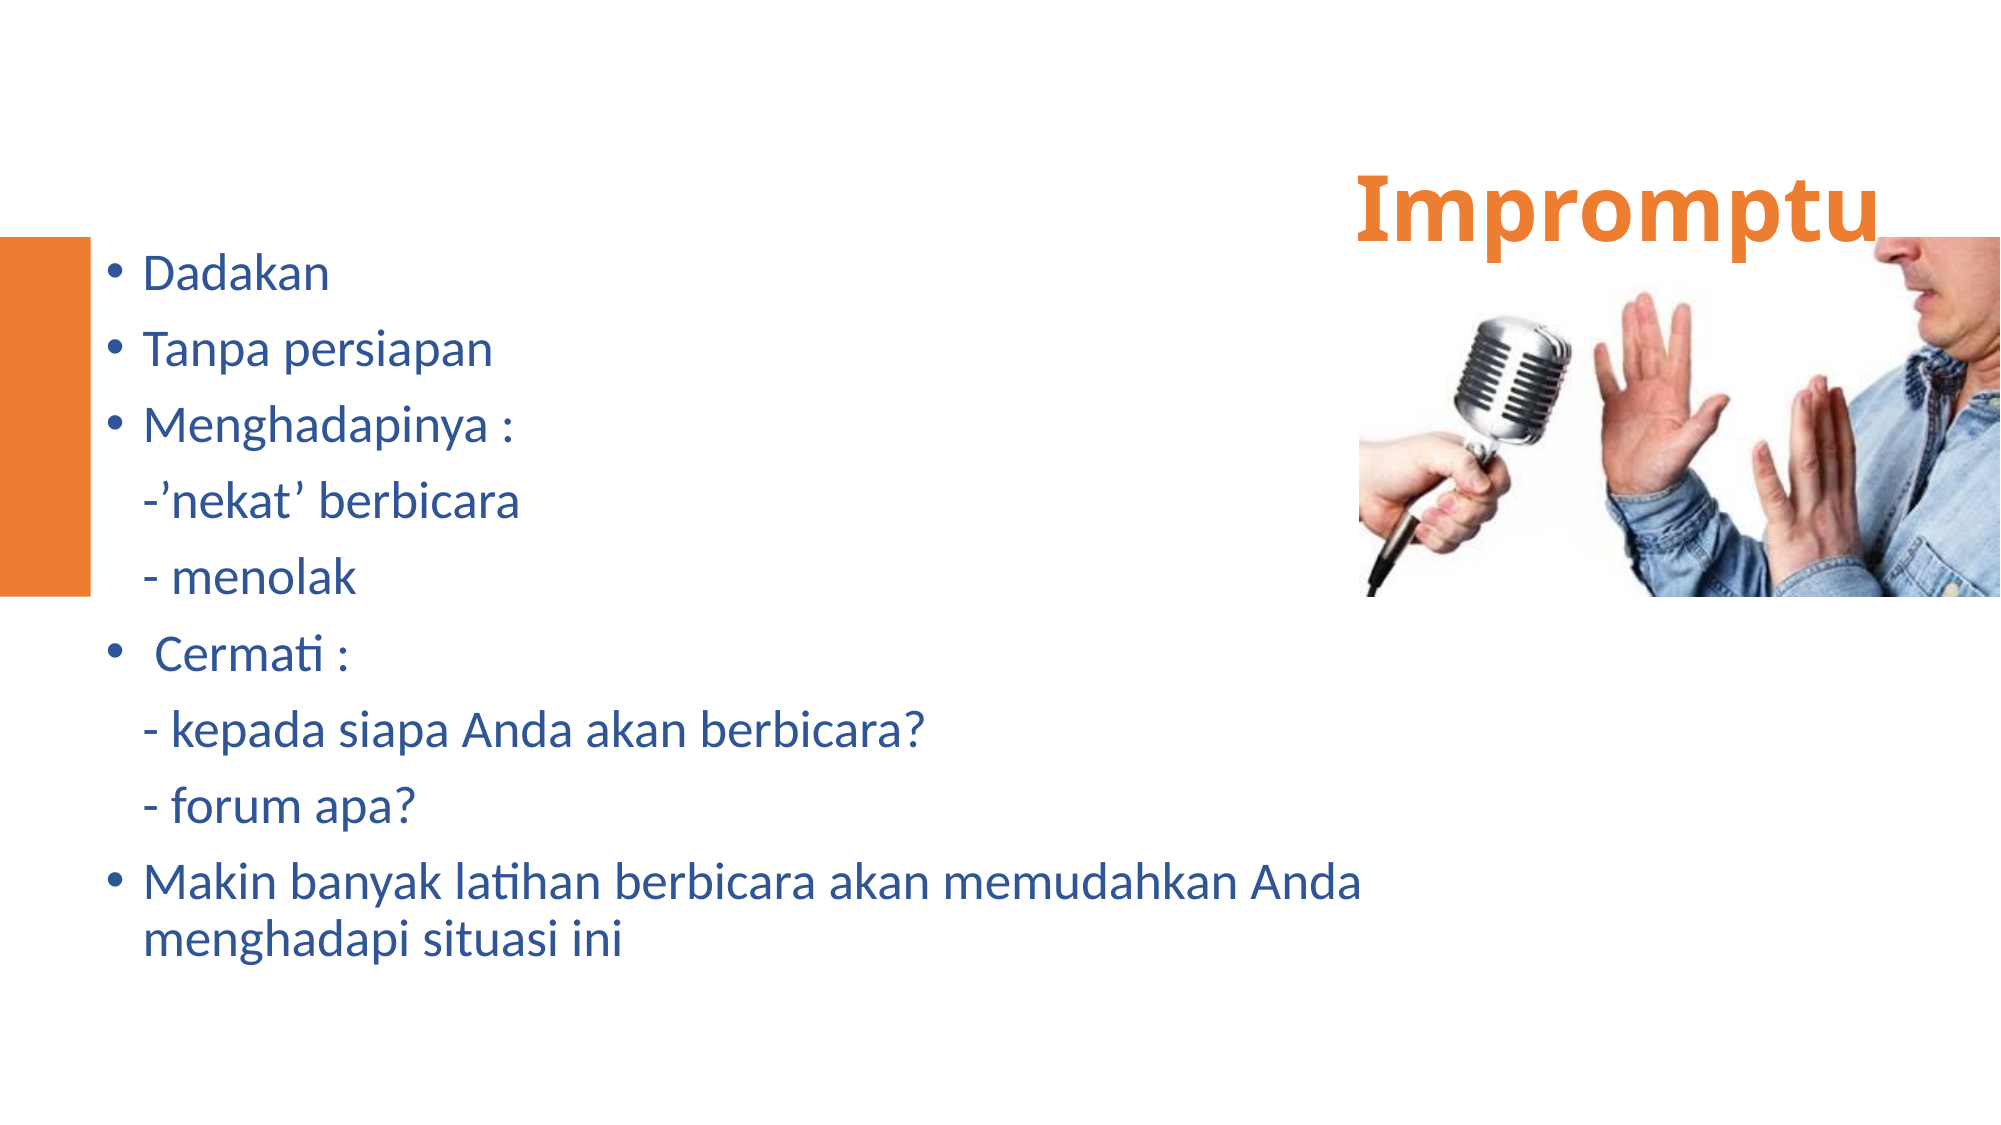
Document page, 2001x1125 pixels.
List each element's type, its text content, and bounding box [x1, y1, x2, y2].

picture [1359, 237, 2000, 597]
list Dadakan Tanpa persiapan Menghadapinya : -’nekat’ berbicara - menolak Cermati : - kepada siapa Anda akan berbicara? - forum apa? Makin banyak latihan berbicara akan memudahkan Anda menghadapi situasi ini [90, 237, 1516, 980]
text_box Impromptu [1339, 148, 1903, 275]
text_box [0, 236, 92, 598]
